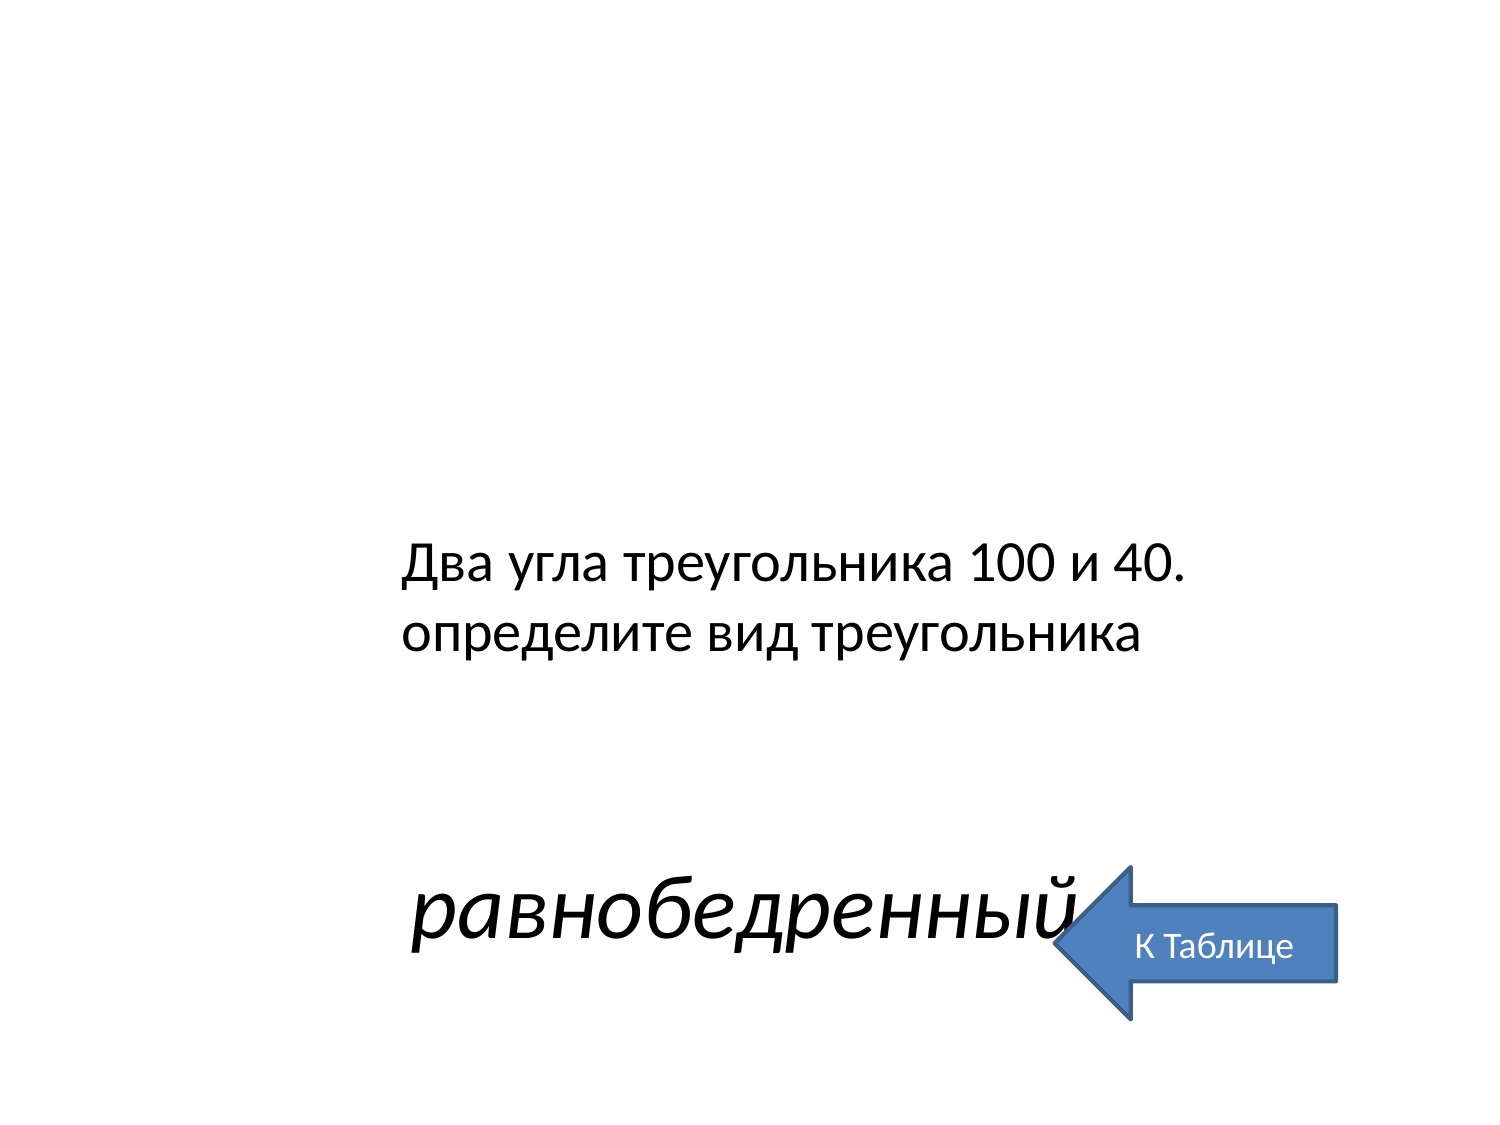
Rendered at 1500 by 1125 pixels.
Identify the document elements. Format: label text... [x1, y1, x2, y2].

title равнобедренный [70, 808, 1421, 997]
text_box К Таблице [1052, 865, 1339, 1022]
text_box Два угла треугольника 100 и 40. определите вид треугольника [386, 515, 1289, 671]
